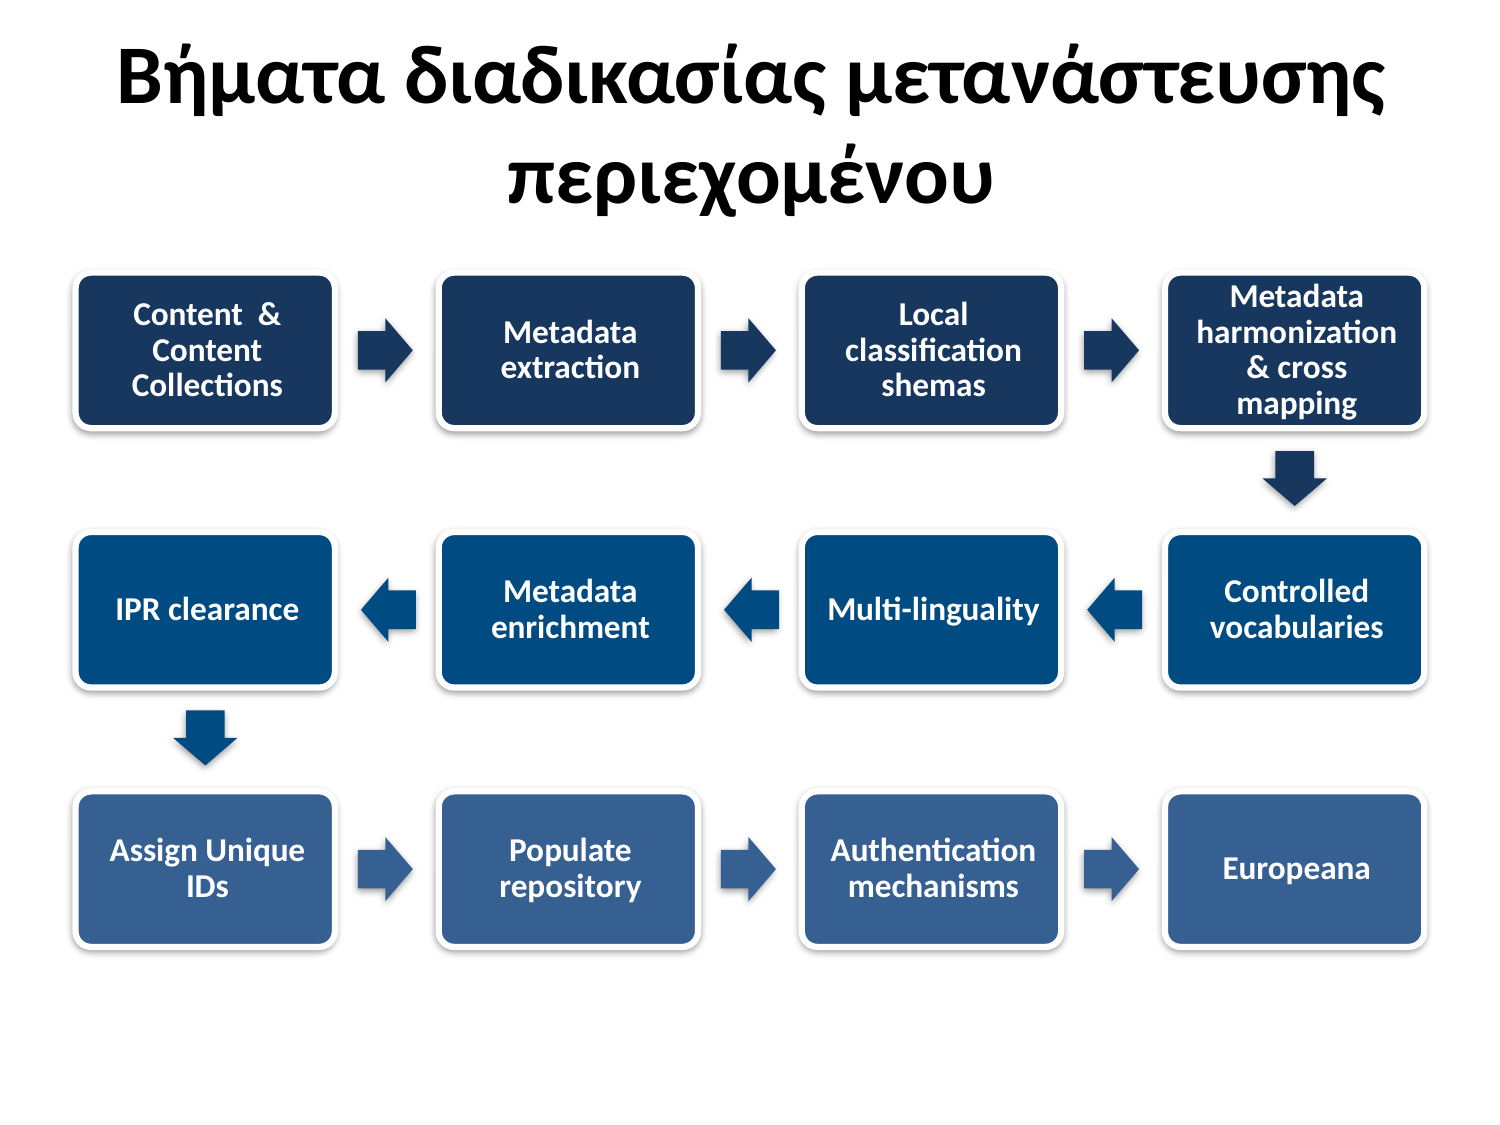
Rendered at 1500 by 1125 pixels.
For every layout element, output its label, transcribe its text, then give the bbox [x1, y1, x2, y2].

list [74, 196, 1426, 1024]
title Βήματα διαδικασίας μετανάστευσης περιεχομένου [76, 12, 1427, 197]
